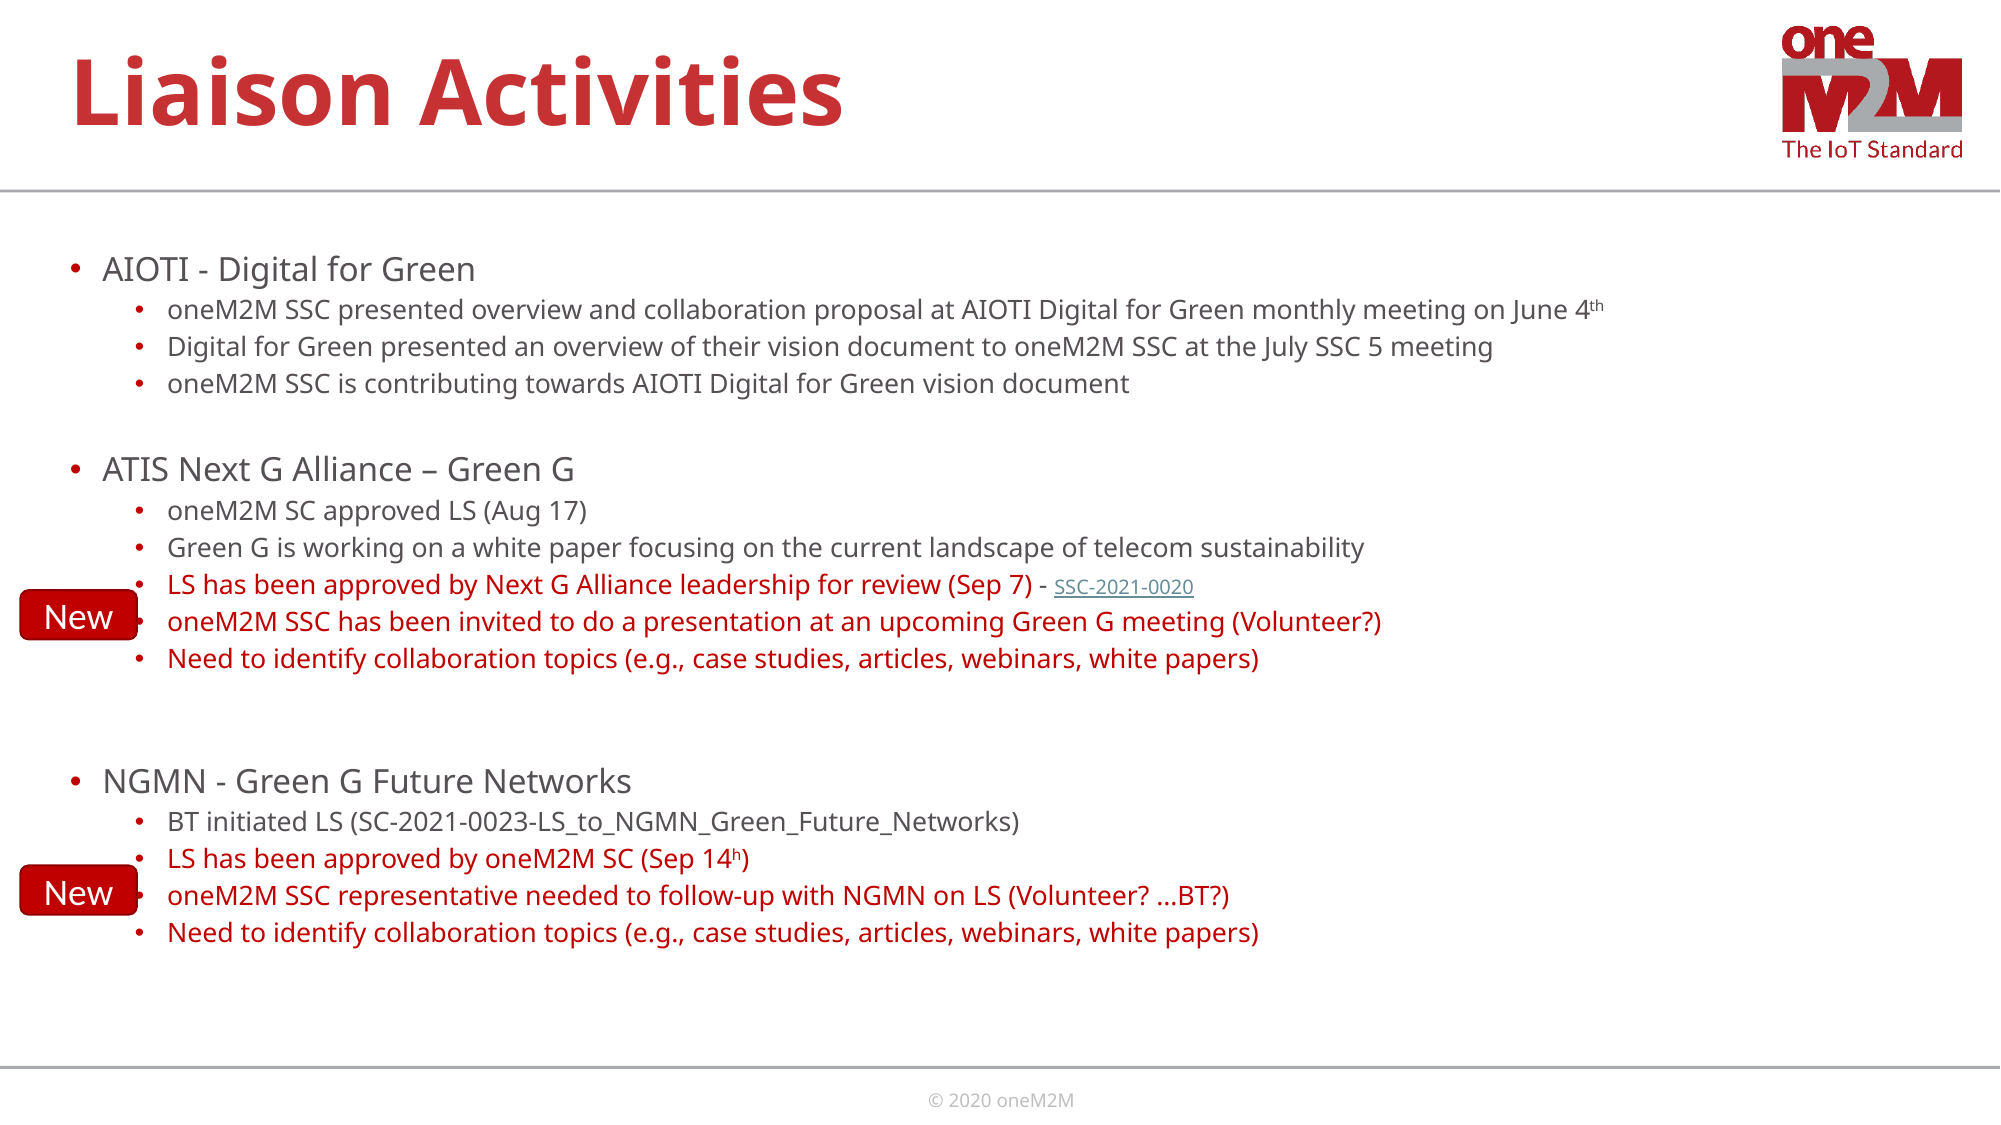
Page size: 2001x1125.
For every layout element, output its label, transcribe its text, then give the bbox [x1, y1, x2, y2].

text_box New [19, 589, 138, 641]
title Liaison Activities [54, 0, 1637, 193]
text_box New [19, 864, 138, 916]
picture [1772, 17, 1971, 166]
list AIOTI - Digital for Green oneM2M SSC presented overview and collaboration proposal at AIOTI Digital for Green monthly meeting on June 4th Digital for Green presented an overview of their vision document to oneM2M SSC at the July SSC 5 meeting oneM2M SSC is contributing towards AIOTI Digital for Green vision document ATIS Next G Alliance – Green G oneM2M SC approved LS (Aug 17) Green G is working on a white paper focusing on the current landscape of telecom sustainability LS has been approved by Next G Alliance leadership for review (Sep 7) - SSC-2021-0020 oneM2M SSC has been invited to do a presentation at an upcoming Green G meeting (Volunteer?) Need to identify collaboration topics (e.g., case studies, articles, webinars, white papers) NGMN - Green G Future Networks BT initiated LS (SC-2021-0023-LS_to_NGMN_Green_Future_Networks) LS has been approved by oneM2M SC (Sep 14h) oneM2M SSC representative needed to follow-up with NGMN on LS (Volunteer? …BT?) Need to identify collaboration topics (e.g., case studies, articles, webinars, white papers) [54, 245, 1890, 959]
